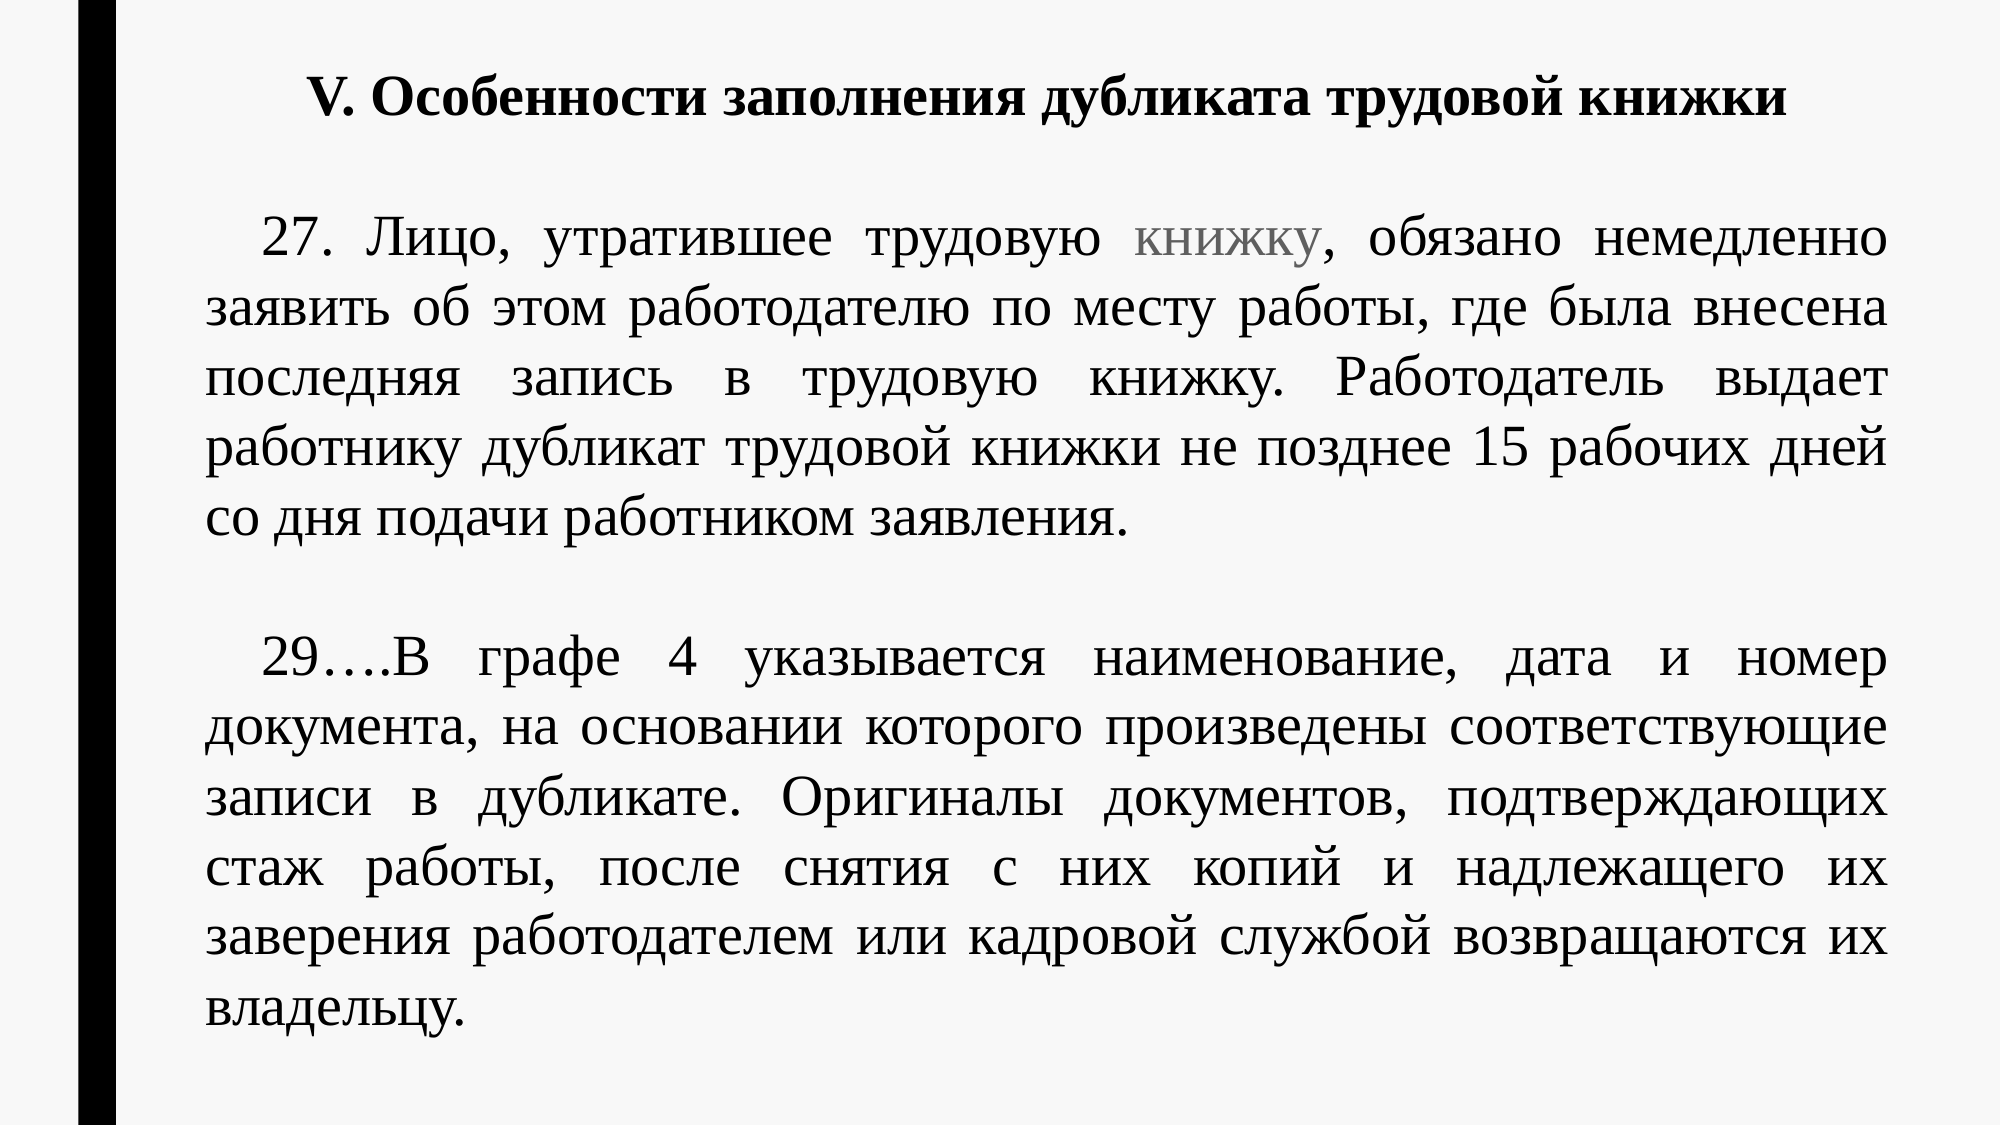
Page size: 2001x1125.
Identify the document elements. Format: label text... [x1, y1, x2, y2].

text_box V. Особенности заполнения дубликата трудовой книжки 27. Лицо, утратившее трудовую книжку, обязано немедленно заявить об этом работодателю по месту работы, где была внесена последняя запись в трудовую книжку. Работодатель выдает работнику дубликат трудовой книжки не позднее 15 рабочих дней со дня подачи работником заявления. 29….В графе 4 указывается наименование, дата и номер документа, на основании которого произведены соответствующие записи в дубликате. Оригиналы документов, подтверждающих стаж работы, после снятия с них копий и надлежащего их заверения работодателем или кадровой службой возвращаются их владельцу. [190, 49, 1905, 1044]
